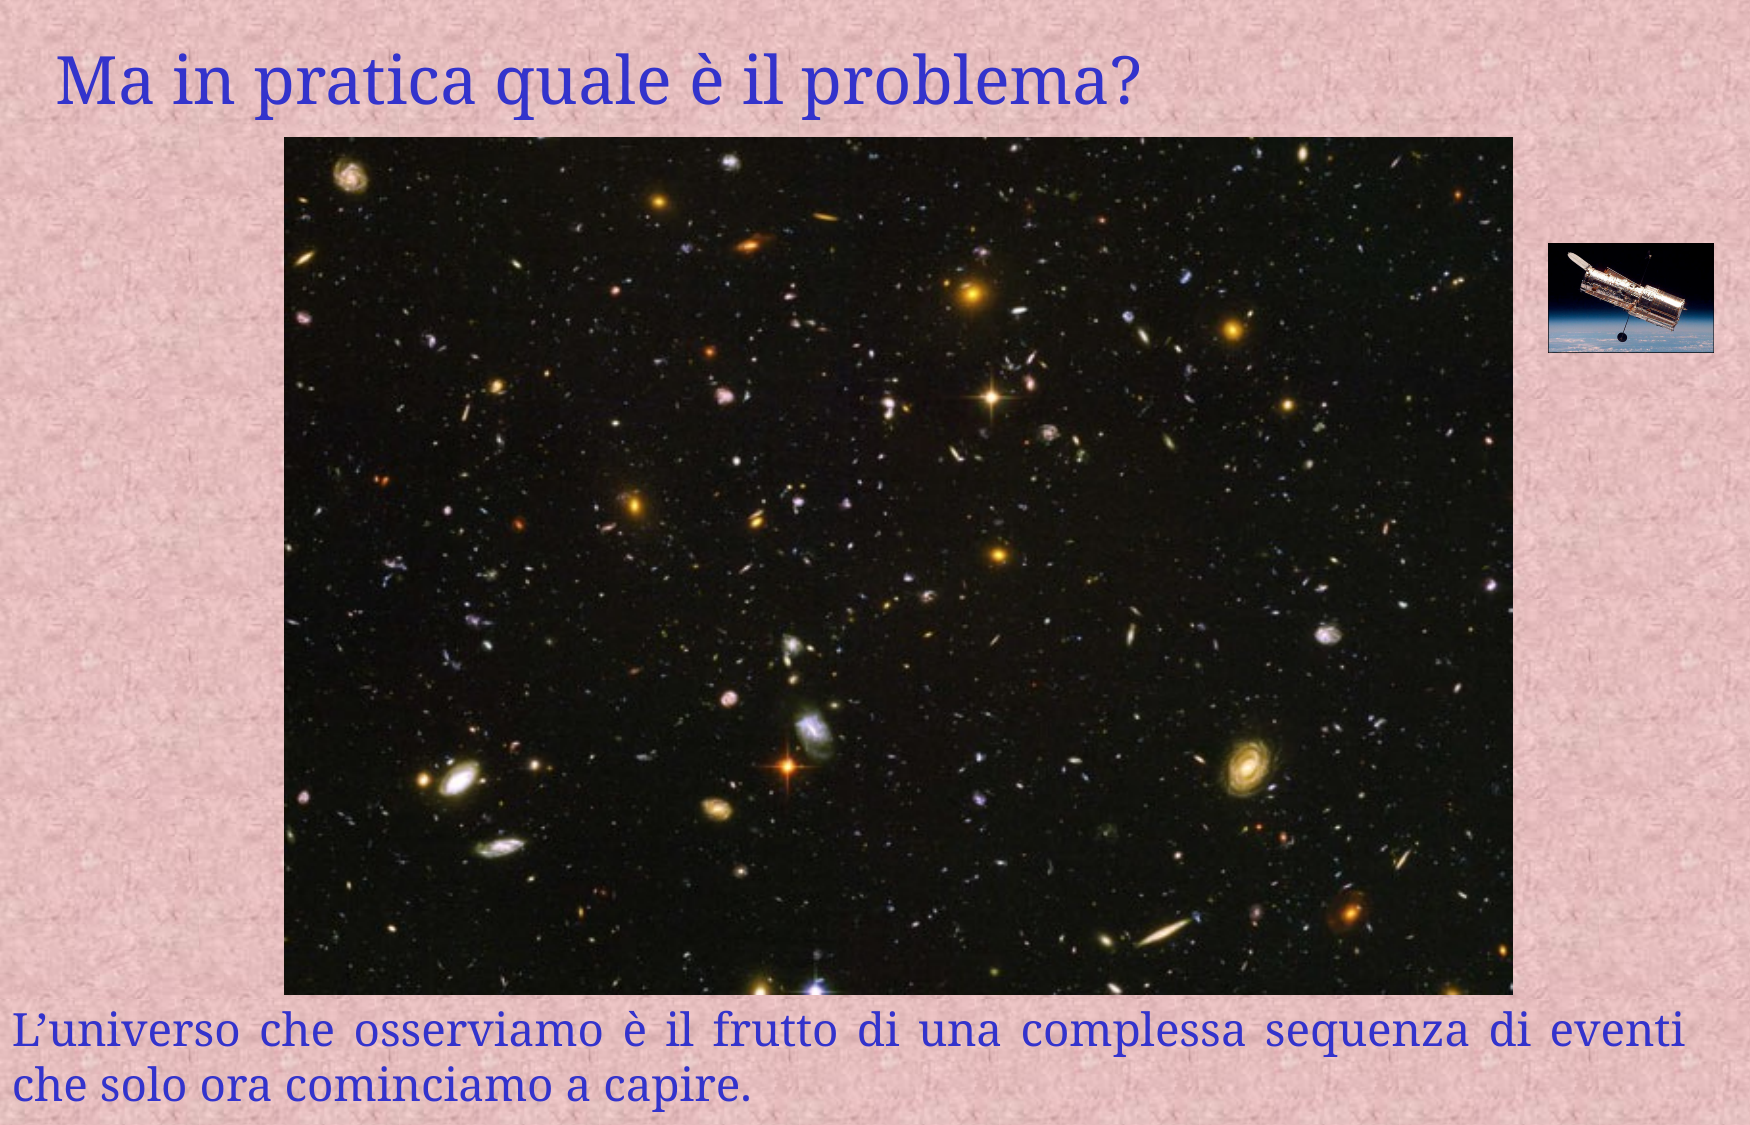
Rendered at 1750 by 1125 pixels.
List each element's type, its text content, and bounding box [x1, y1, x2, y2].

text_box Ma in pratica quale è il problema? [48, 30, 1726, 126]
text_box L’universo che osserviamo è il frutto di una complessa sequenza di eventi che solo ora cominciamo a capire. [4, 992, 1695, 1118]
picture [0, 0, 1750, 1125]
